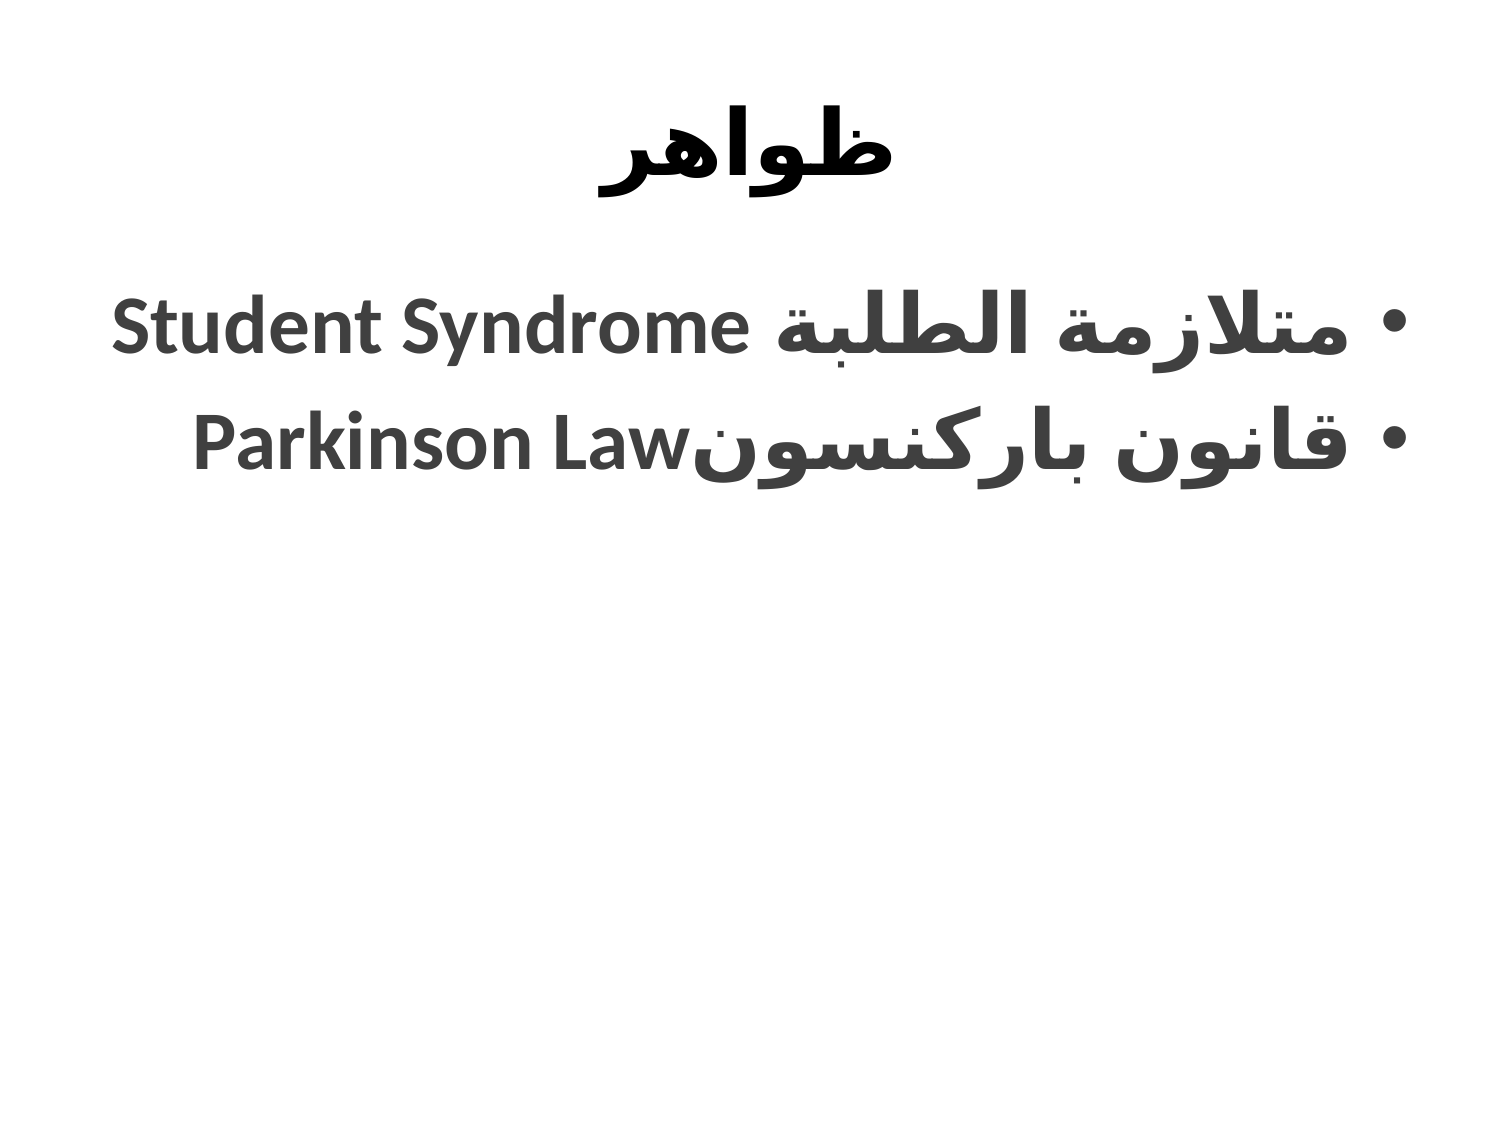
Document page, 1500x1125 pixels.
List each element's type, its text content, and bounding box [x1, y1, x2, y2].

title ظواهر [75, 45, 1425, 233]
list متلازمة الطلبة Student Syndrome قانون باركنسونParkinson Law [75, 262, 1425, 1005]
